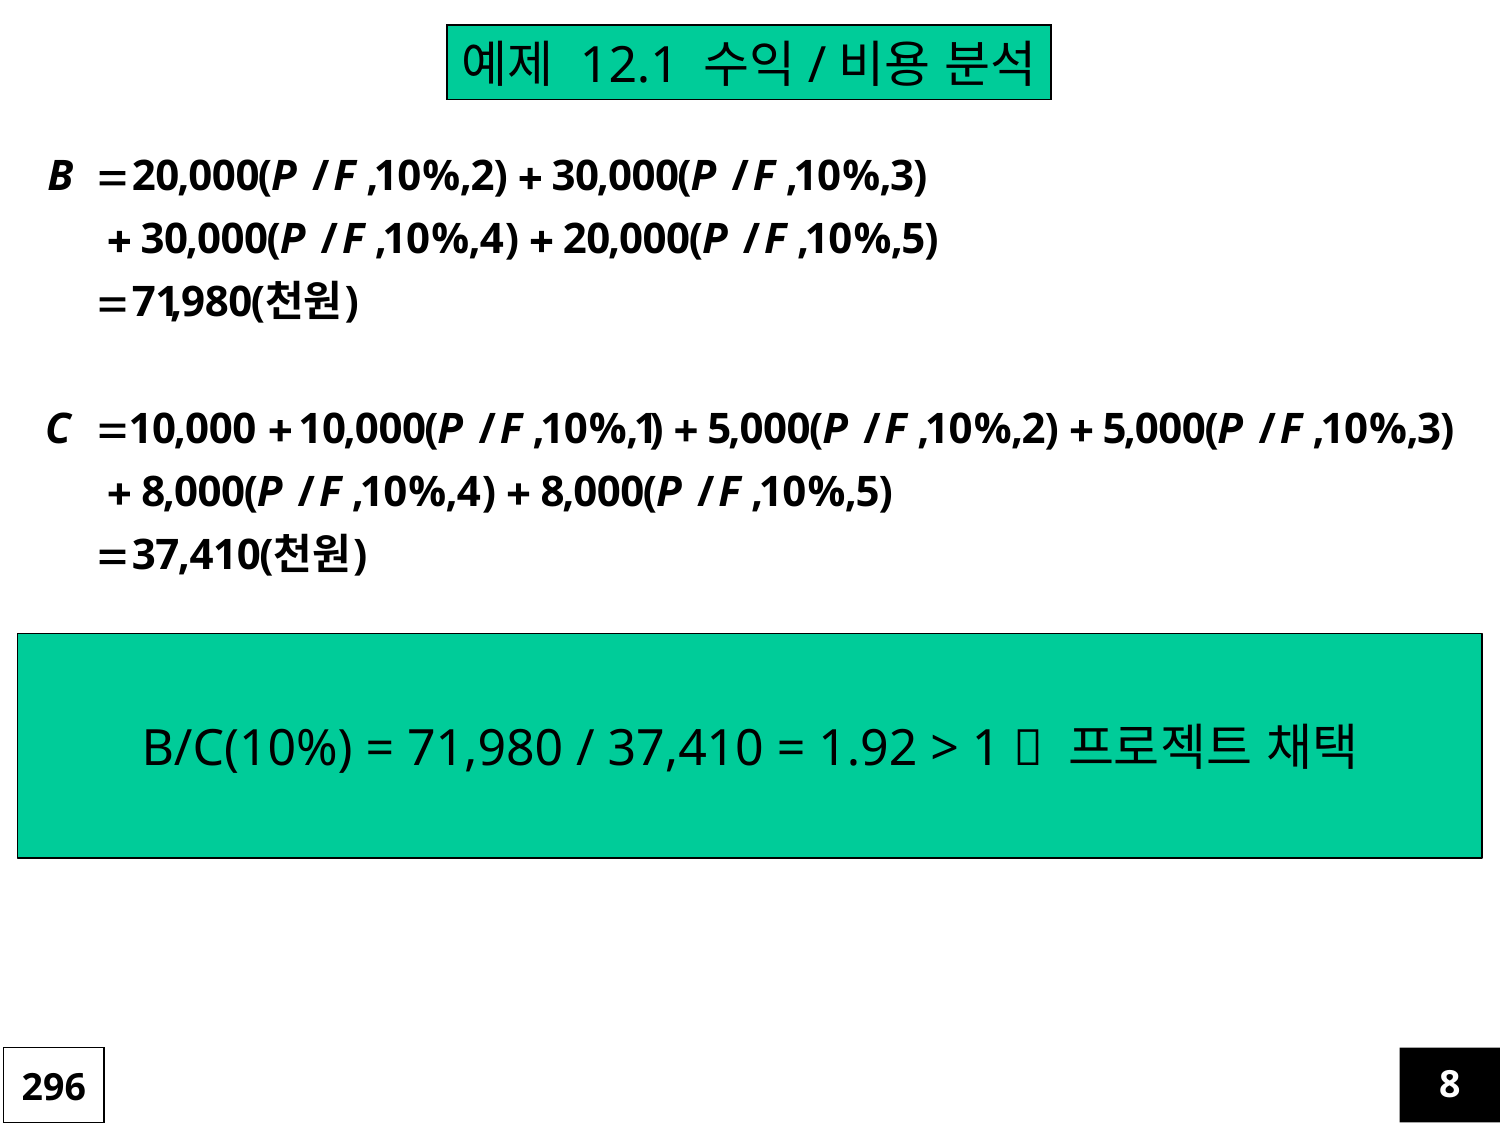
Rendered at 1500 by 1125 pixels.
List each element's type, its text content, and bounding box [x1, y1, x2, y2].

text_box 예제 12.1 수익/비용 분석 [447, 24, 1052, 100]
text_box B/C(10%) = 71,980 / 37,410 = 1.92 > 1  프로젝트 채택 [17, 633, 1483, 858]
slide_number 8 [1399, 1047, 1500, 1123]
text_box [43, 144, 1464, 587]
text_box 296 [3, 1047, 104, 1123]
